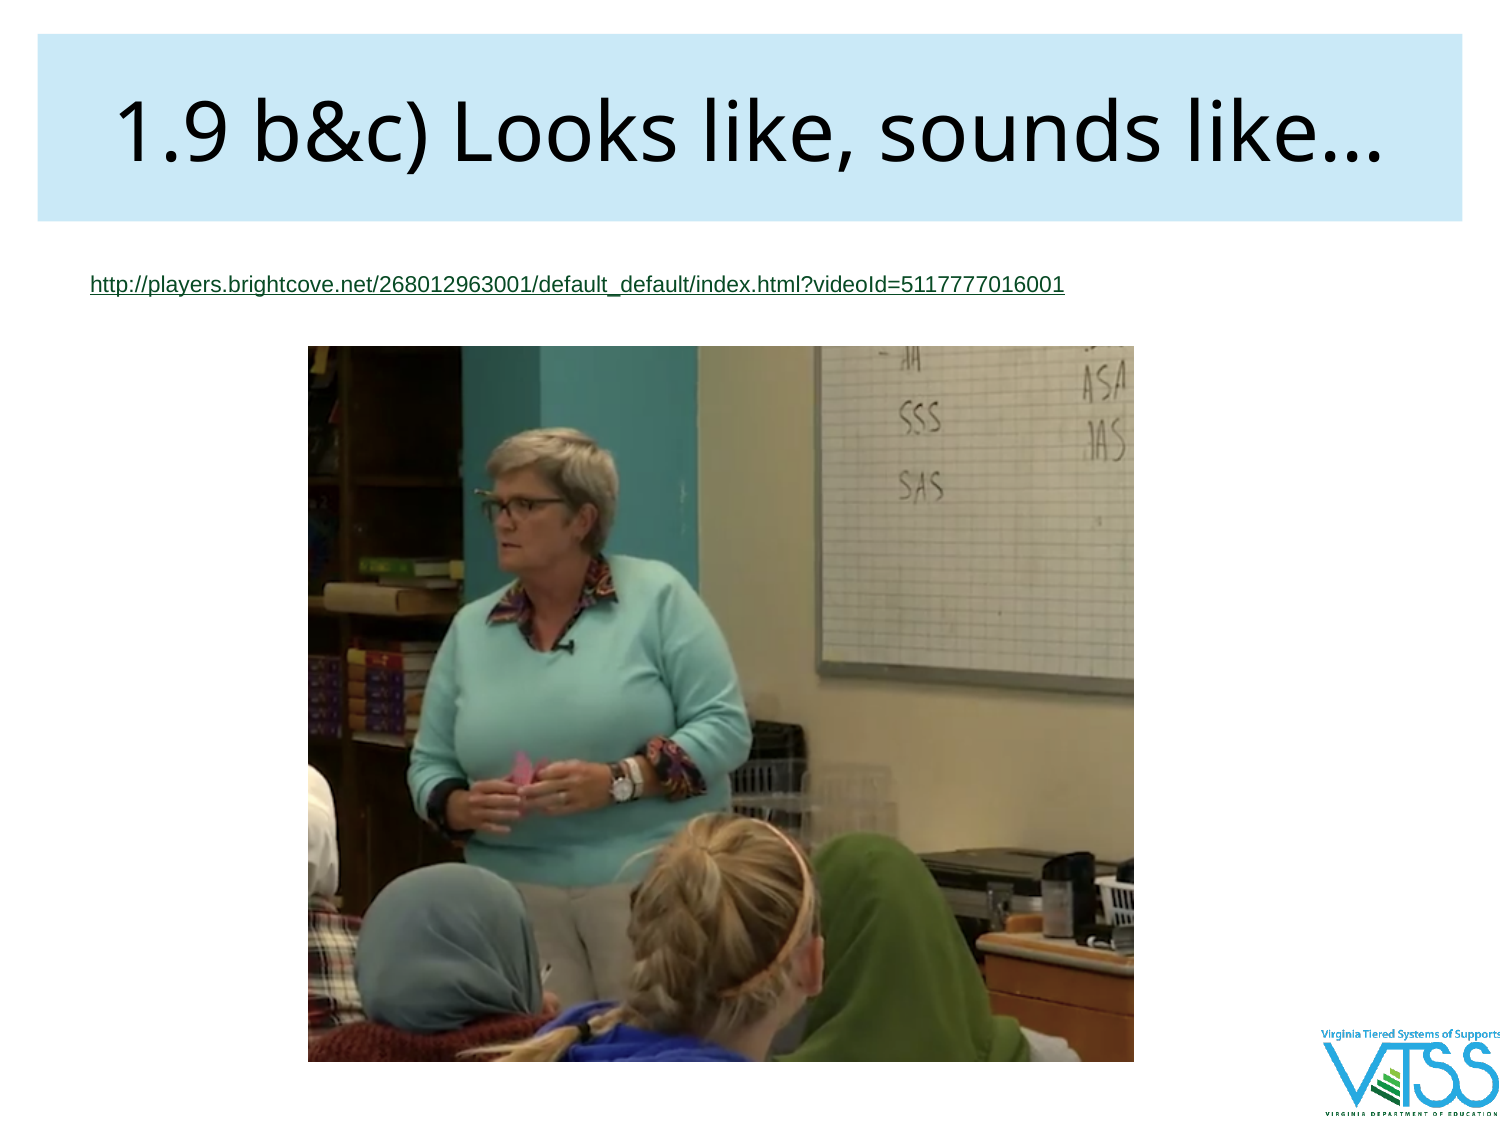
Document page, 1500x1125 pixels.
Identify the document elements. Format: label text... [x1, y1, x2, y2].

list http://players.brightcove.net/268012963001/default_default/index.html?videoId=5117777016001 [75, 262, 1425, 1013]
picture [308, 346, 1134, 1062]
title 1.9 b&c) Looks like, sounds like... [37, 33, 1463, 222]
picture [1321, 1029, 1500, 1116]
